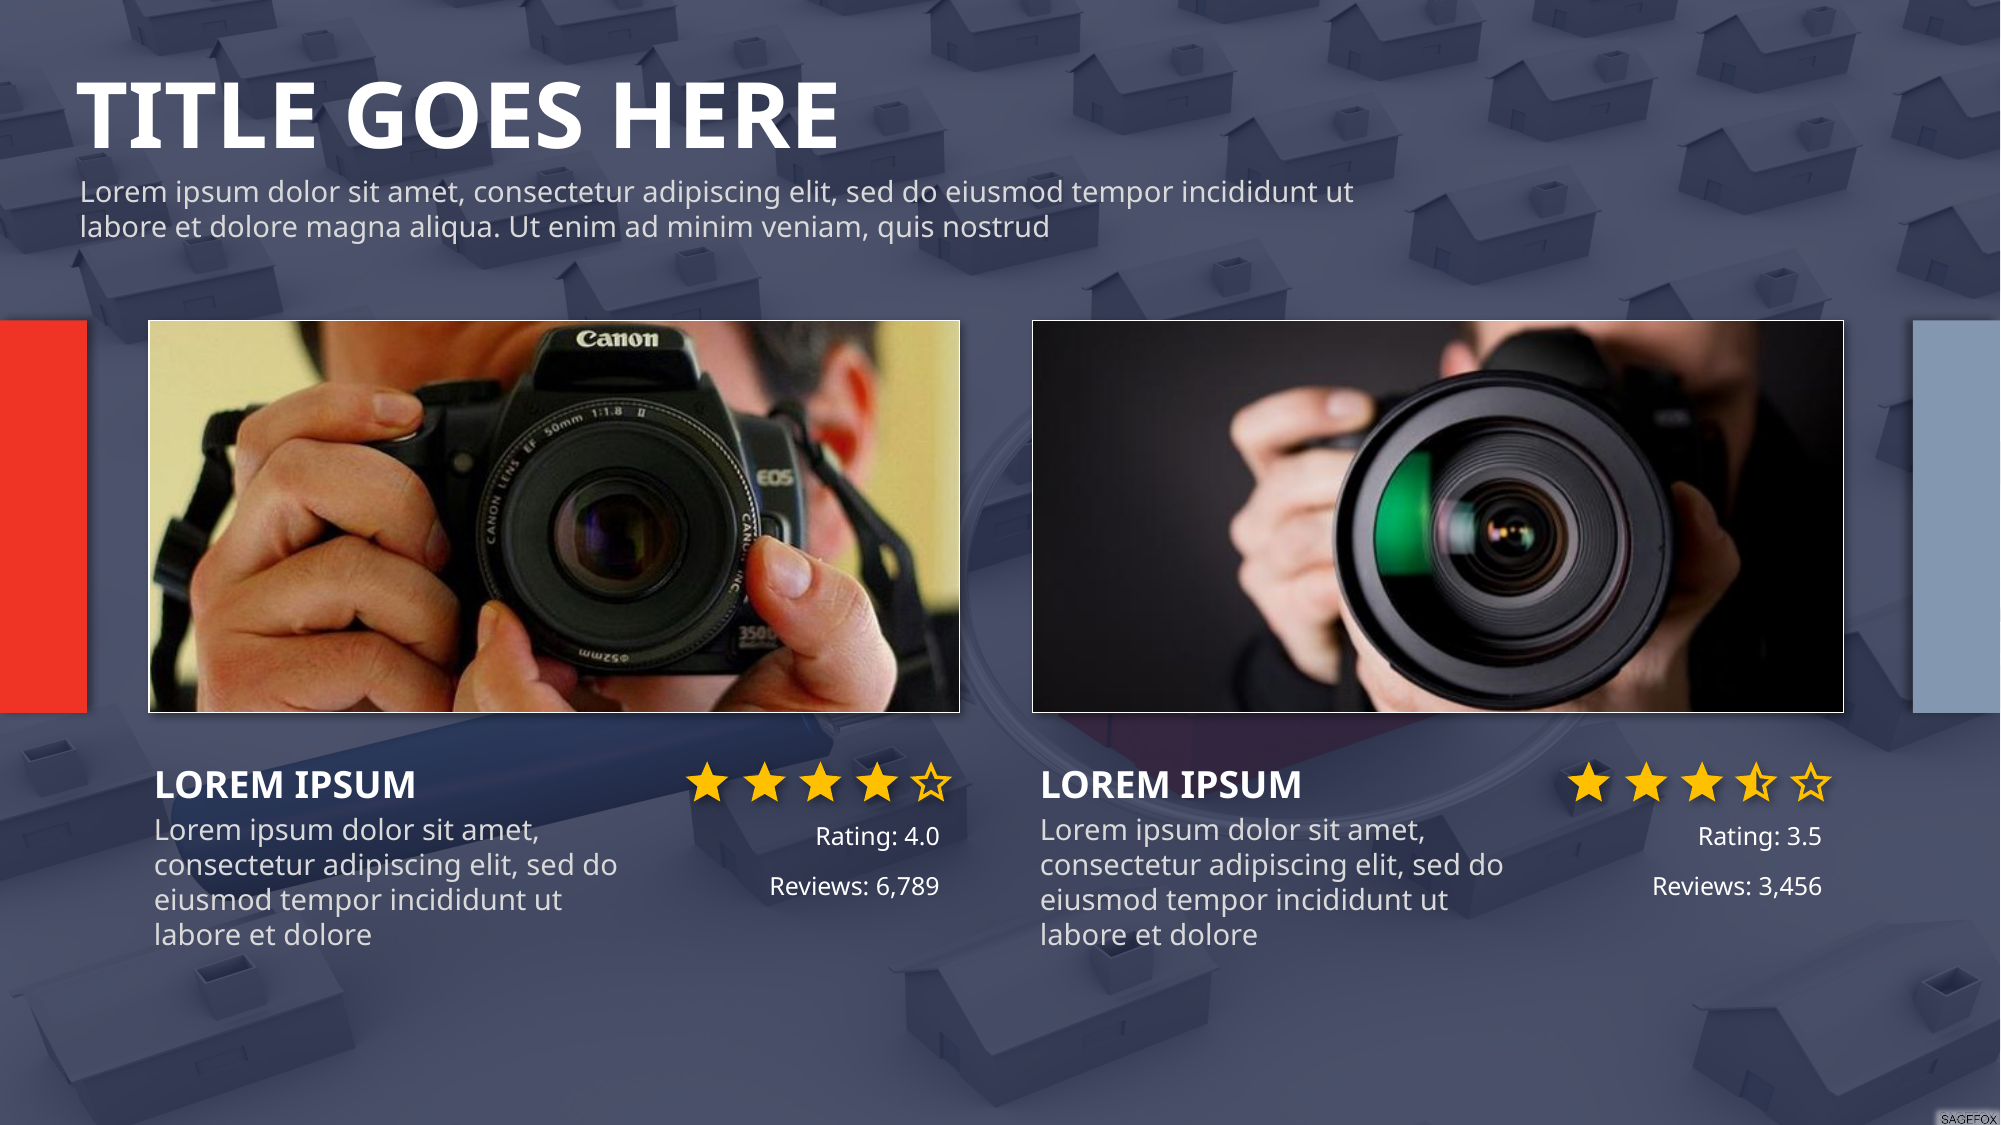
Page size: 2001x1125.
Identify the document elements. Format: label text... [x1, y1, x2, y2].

text_box [798, 761, 842, 802]
text_box [1734, 761, 1778, 802]
text_box Rating: 4.0 Reviews: 6,789 [729, 812, 955, 908]
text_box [60, 49, 1370, 288]
text_box [1032, 319, 1844, 714]
text_box [743, 761, 786, 802]
picture [1938, 1114, 1999, 1125]
text_box [685, 761, 729, 802]
text_box [1624, 761, 1668, 802]
text_box LOREM IPSUM Lorem ipsum dolor sit amet, consectetur adipiscing elit, sed do eiusmod tempor incididunt ut labore et dolore [1029, 755, 1533, 957]
text_box [1567, 761, 1611, 802]
text_box [1912, 319, 2000, 714]
text_box Rating: 3.5 Reviews: 3,456 [1612, 813, 1838, 908]
text_box [855, 761, 899, 802]
text_box [909, 761, 953, 802]
text_box [1789, 761, 1833, 802]
text_box [148, 319, 960, 714]
text_box [0, 319, 88, 714]
text_box LOREM IPSUM Lorem ipsum dolor sit amet, consectetur adipiscing elit, sed do eiusmod tempor incididunt ut labore et dolore [143, 755, 647, 957]
text_box [1680, 761, 1724, 802]
